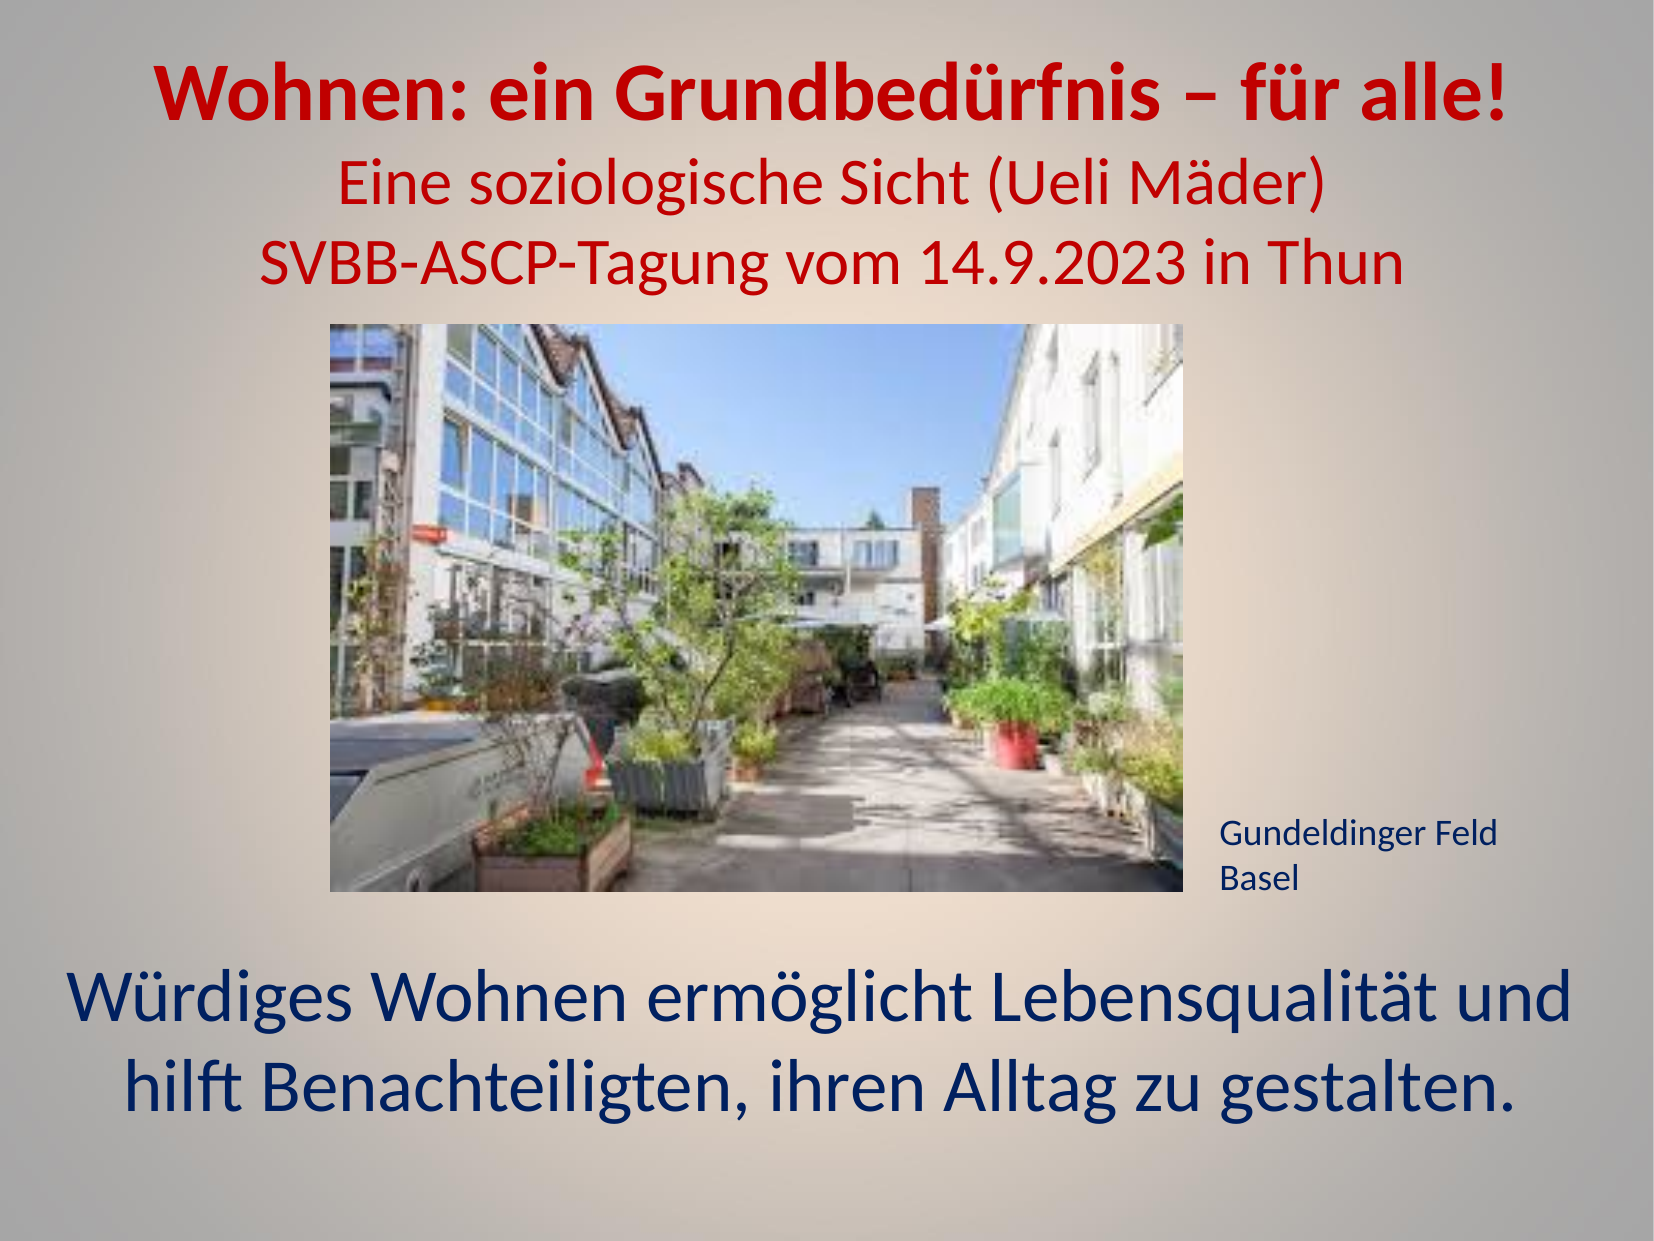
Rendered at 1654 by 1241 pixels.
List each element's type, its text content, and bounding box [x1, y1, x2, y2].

text_box Gundeldinger Feld Basel [1204, 800, 1536, 906]
picture [0, 0, 1654, 1241]
text_box Würdiges Wohnen ermöglicht Lebensqualität und hilft Benachteiligten, ihren Alltag zu gestalten. [0, 938, 1642, 1134]
title Wohnen: ein Grundbedürfnis – für alle! Eine soziologische Sicht (Ueli Mäder) SVBB-ASCP-Tagung vom 14.9.2023 in Thun [11, 41, 1654, 306]
